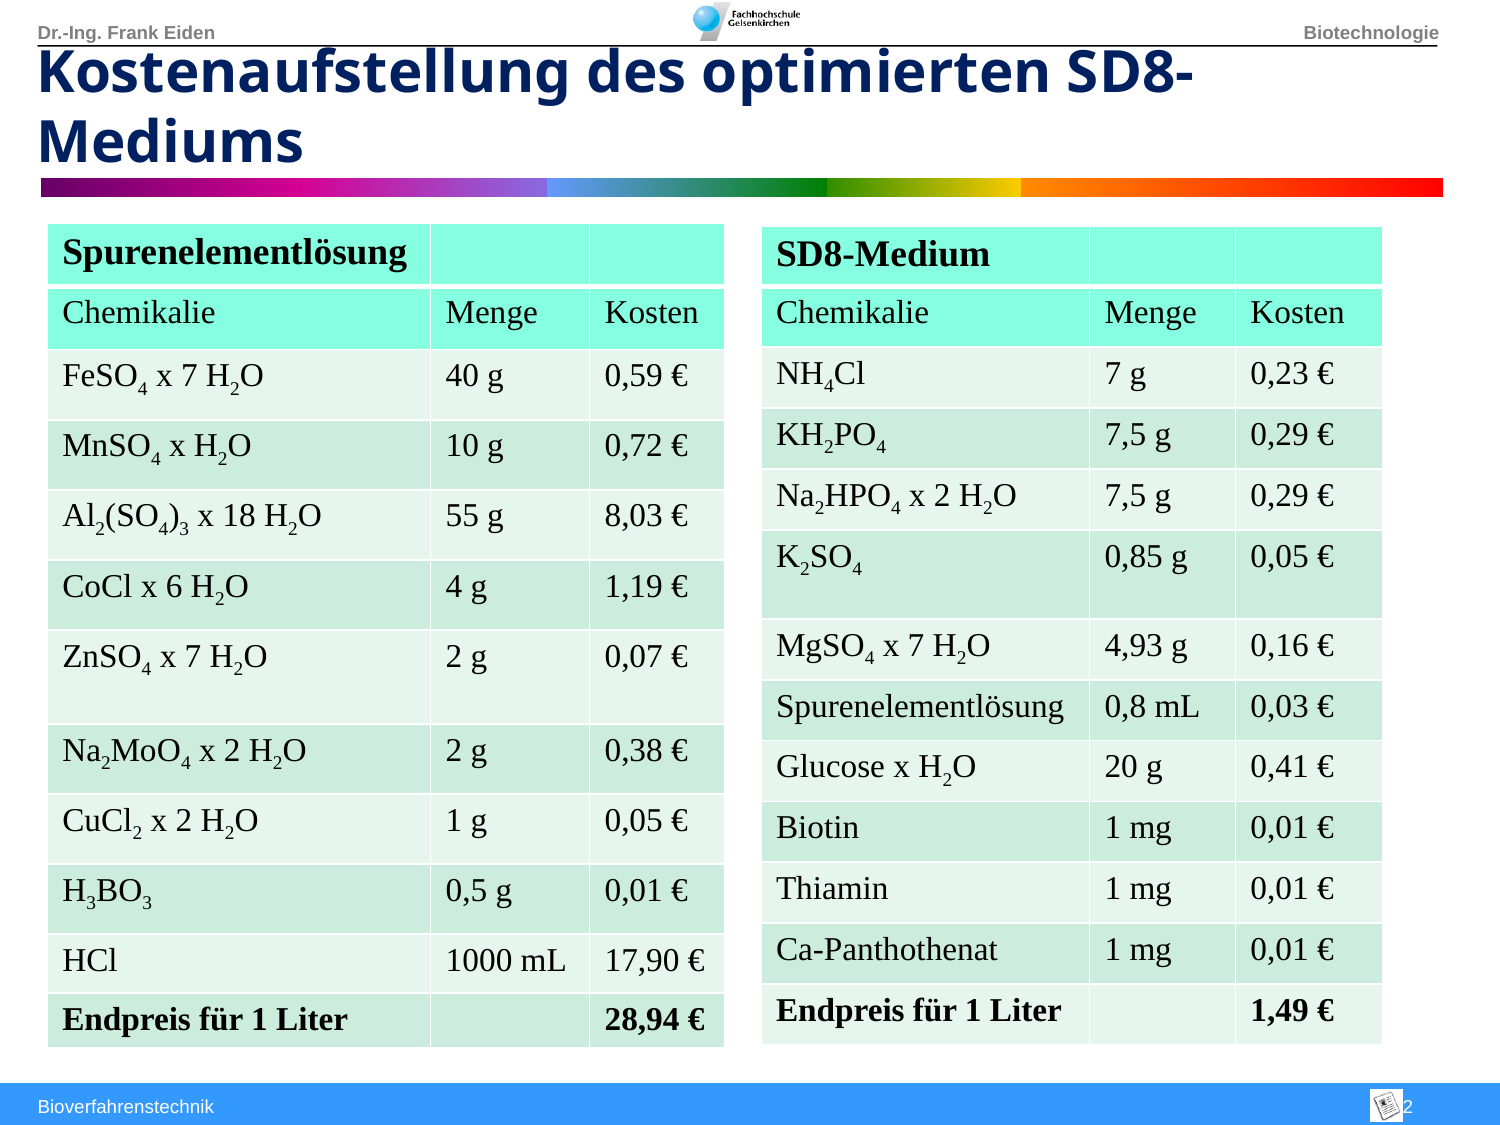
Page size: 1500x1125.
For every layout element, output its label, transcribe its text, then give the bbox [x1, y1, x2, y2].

table_cell 2 g [431, 725, 589, 793]
table_cell Kosten [1236, 289, 1382, 346]
table_cell Ca-Panthothenat [762, 924, 1089, 983]
table_cell 1000 mL [431, 935, 589, 992]
table_cell KH2PO4 [762, 409, 1089, 468]
table_cell Spurenelementlösung [762, 681, 1089, 740]
table_cell 0,29 € [1236, 409, 1382, 468]
table_cell 0,07 € [590, 631, 724, 723]
table_cell 0,05 € [590, 795, 724, 863]
table_cell MnSO4 x H2O [48, 421, 430, 489]
table_cell HCl [48, 935, 430, 992]
table_cell Chemikalie [48, 289, 430, 349]
table_cell 1 mg [1090, 924, 1235, 983]
table_cell 0,5 g [431, 865, 589, 933]
table_cell 4 g [431, 561, 589, 629]
table_cell 0,59 € [590, 350, 724, 419]
table_cell 0,23 € [1236, 348, 1382, 407]
table_cell 7 g [1090, 348, 1235, 407]
table_cell CoCl x 6 H2O [48, 561, 430, 629]
table_cell 0,85 g [1090, 531, 1235, 618]
table_cell 28,94 € [590, 994, 724, 1047]
table_cell 17,90 € [590, 935, 724, 992]
table_cell 40 g [431, 350, 589, 419]
picture [693, 2, 800, 30]
table_cell CuCl2 x 2 H2O [48, 795, 430, 863]
table_cell [431, 994, 589, 1047]
table_cell 55 g [431, 491, 589, 559]
table_cell 0,01 € [1236, 802, 1382, 861]
table_cell 7,5 g [1090, 409, 1235, 468]
table_cell 20 g [1090, 741, 1235, 801]
table_cell FeSO4 x 7 H2O [48, 350, 430, 419]
table_cell Na2HPO4 x 2 H2O [762, 470, 1089, 529]
table_cell 0,01 € [1236, 924, 1382, 983]
table_cell 8,03 € [590, 491, 724, 559]
table_header Spurenelementlösung [48, 224, 430, 284]
table_header [590, 224, 724, 284]
table_cell 10 g [431, 421, 589, 489]
text_box Kostenaufstellung des optimierten SD8-Mediums [21, 30, 1459, 178]
table_cell MgSO4 x 7 H2O [762, 620, 1089, 679]
table_cell 1 mg [1090, 863, 1235, 922]
table_cell 1 g [431, 795, 589, 863]
table_cell 0,38 € [590, 725, 724, 793]
table_cell Glucose x H2O [762, 741, 1089, 801]
table_cell 0,41 € [1236, 741, 1382, 801]
table_cell NH4Cl [762, 348, 1089, 407]
table_header [1090, 227, 1235, 284]
table_cell 0,16 € [1236, 620, 1382, 679]
table_cell Biotin [762, 802, 1089, 861]
table_cell 4,93 g [1090, 620, 1235, 679]
table_cell Chemikalie [762, 289, 1089, 346]
table_cell 0,29 € [1236, 470, 1382, 529]
table_cell 0,01 € [590, 865, 724, 933]
table_cell Al2(SO4)3 x 18 H2O [48, 491, 430, 559]
table_header [1236, 227, 1382, 284]
table_cell 0,05 € [1236, 531, 1382, 618]
table_cell Endpreis für 1 Liter [48, 994, 430, 1047]
table_cell K2SO4 [762, 531, 1089, 618]
table_cell 0,03 € [1236, 681, 1382, 740]
table_header SD8-Medium [762, 227, 1089, 284]
table_cell 1,49 € [1236, 985, 1382, 1044]
table_cell [1090, 985, 1235, 1044]
table_cell 0,72 € [590, 421, 724, 489]
table_header [431, 224, 589, 284]
table_cell 1 mg [1090, 802, 1235, 861]
table_cell Endpreis für 1 Liter [762, 985, 1089, 1044]
table_cell 7,5 g [1090, 470, 1235, 529]
table_cell 1,19 € [590, 561, 724, 629]
table_cell Menge [1090, 289, 1235, 346]
table_cell Menge [431, 289, 589, 349]
table_cell Kosten [590, 289, 724, 349]
table_cell H3BO3 [48, 865, 430, 933]
table_cell 0,01 € [1236, 863, 1382, 922]
table_cell Thiamin [762, 863, 1089, 922]
table_cell ZnSO4 x 7 H2O [48, 631, 430, 723]
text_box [40, 177, 1444, 197]
table_cell Na2MoO4 x 2 H2O [48, 725, 430, 793]
table_cell 0,8 mL [1090, 681, 1235, 740]
table_cell 2 g [431, 631, 589, 723]
